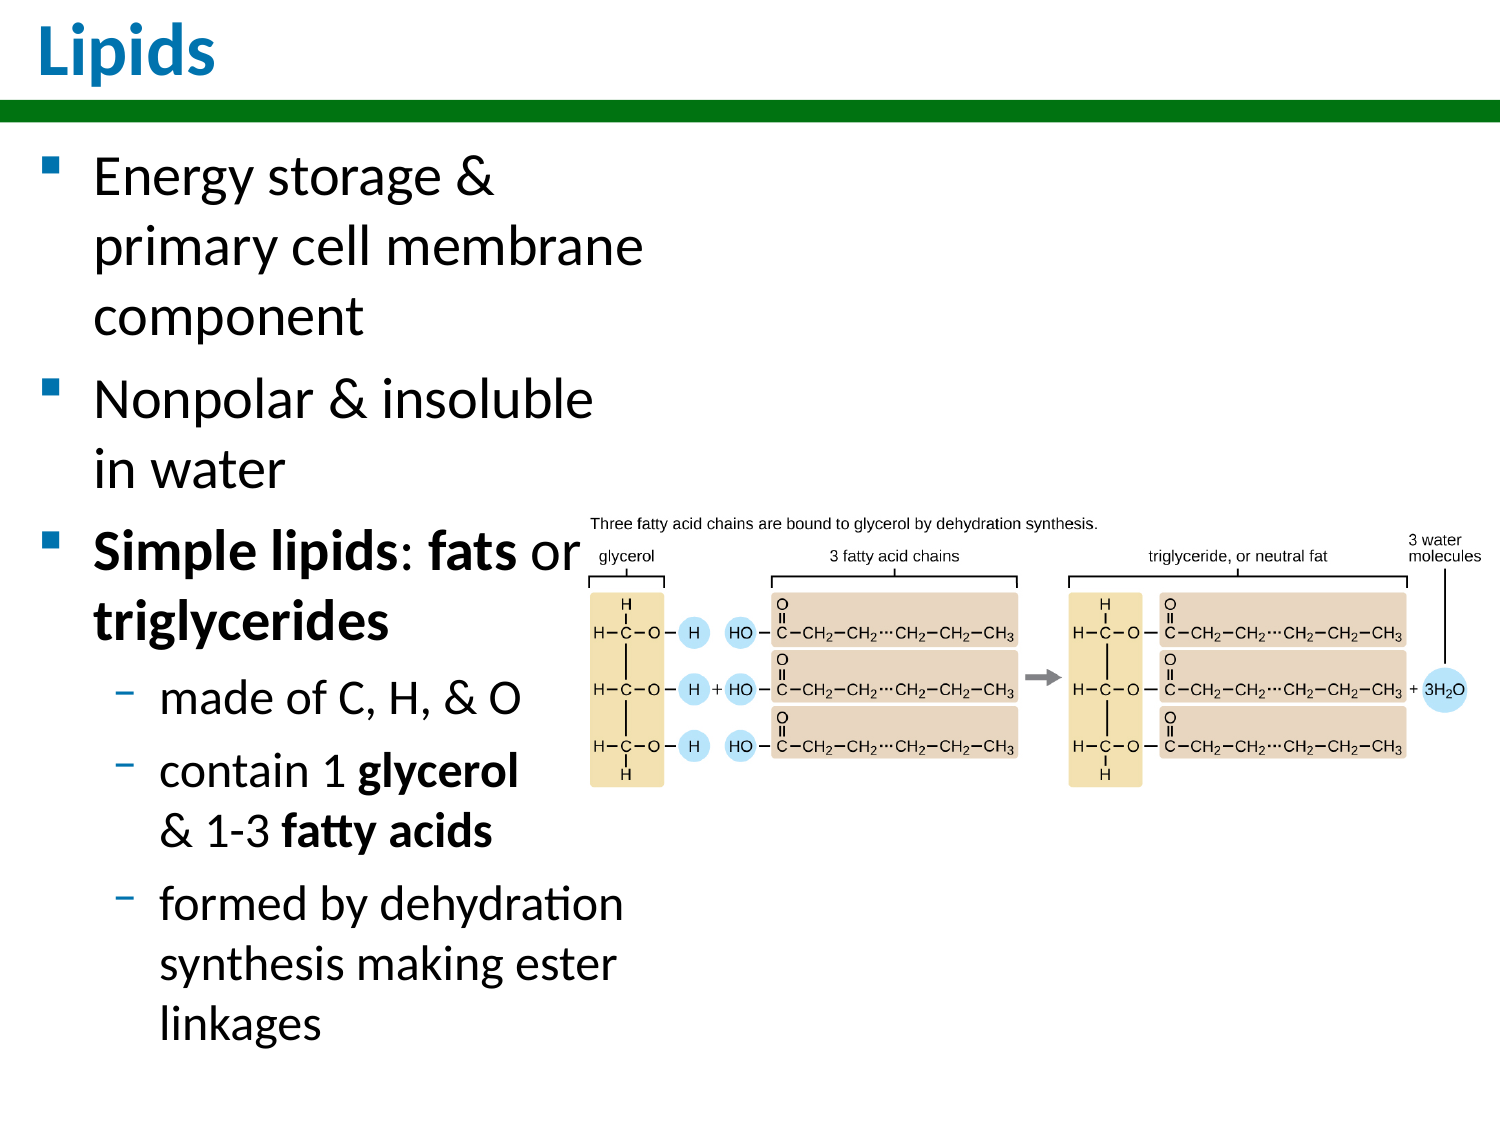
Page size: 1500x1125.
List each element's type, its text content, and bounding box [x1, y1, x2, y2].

list Energy storage & primary cell membrane component Nonpolar & insoluble in water Simple lipids: fats or triglycerides made of C, H, & O contain 1 glycerol & 1-3 fatty acids formed by dehydration synthesis making ester linkages [36, 137, 651, 1125]
picture [587, 457, 1482, 846]
title Lipids [37, 0, 1463, 113]
